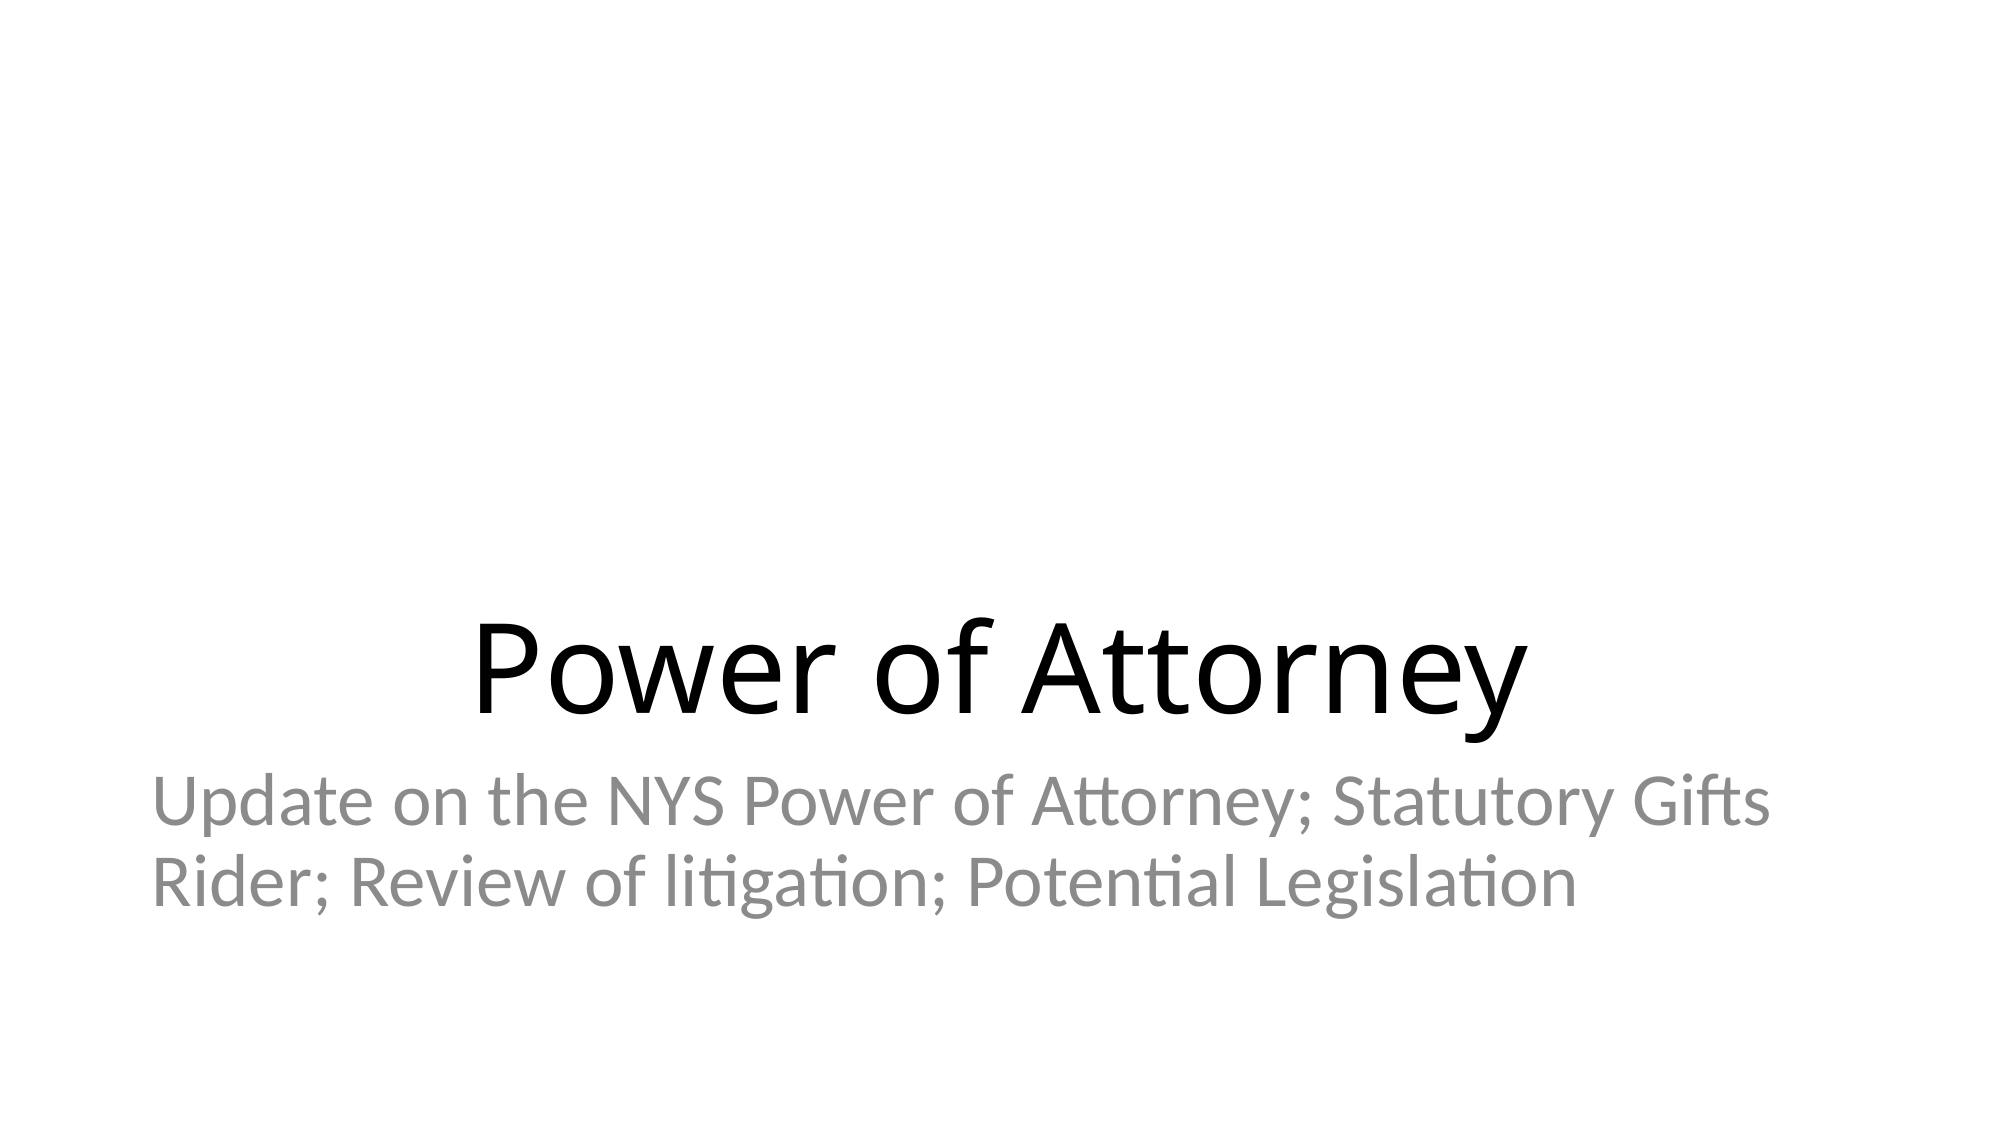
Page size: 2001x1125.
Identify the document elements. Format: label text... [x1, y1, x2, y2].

list Update on the NYS Power of Attorney; Statutory Gifts Rider; Review of litigation; Potential Legislation [136, 752, 1862, 999]
title Power of Attorney [136, 280, 1862, 749]
